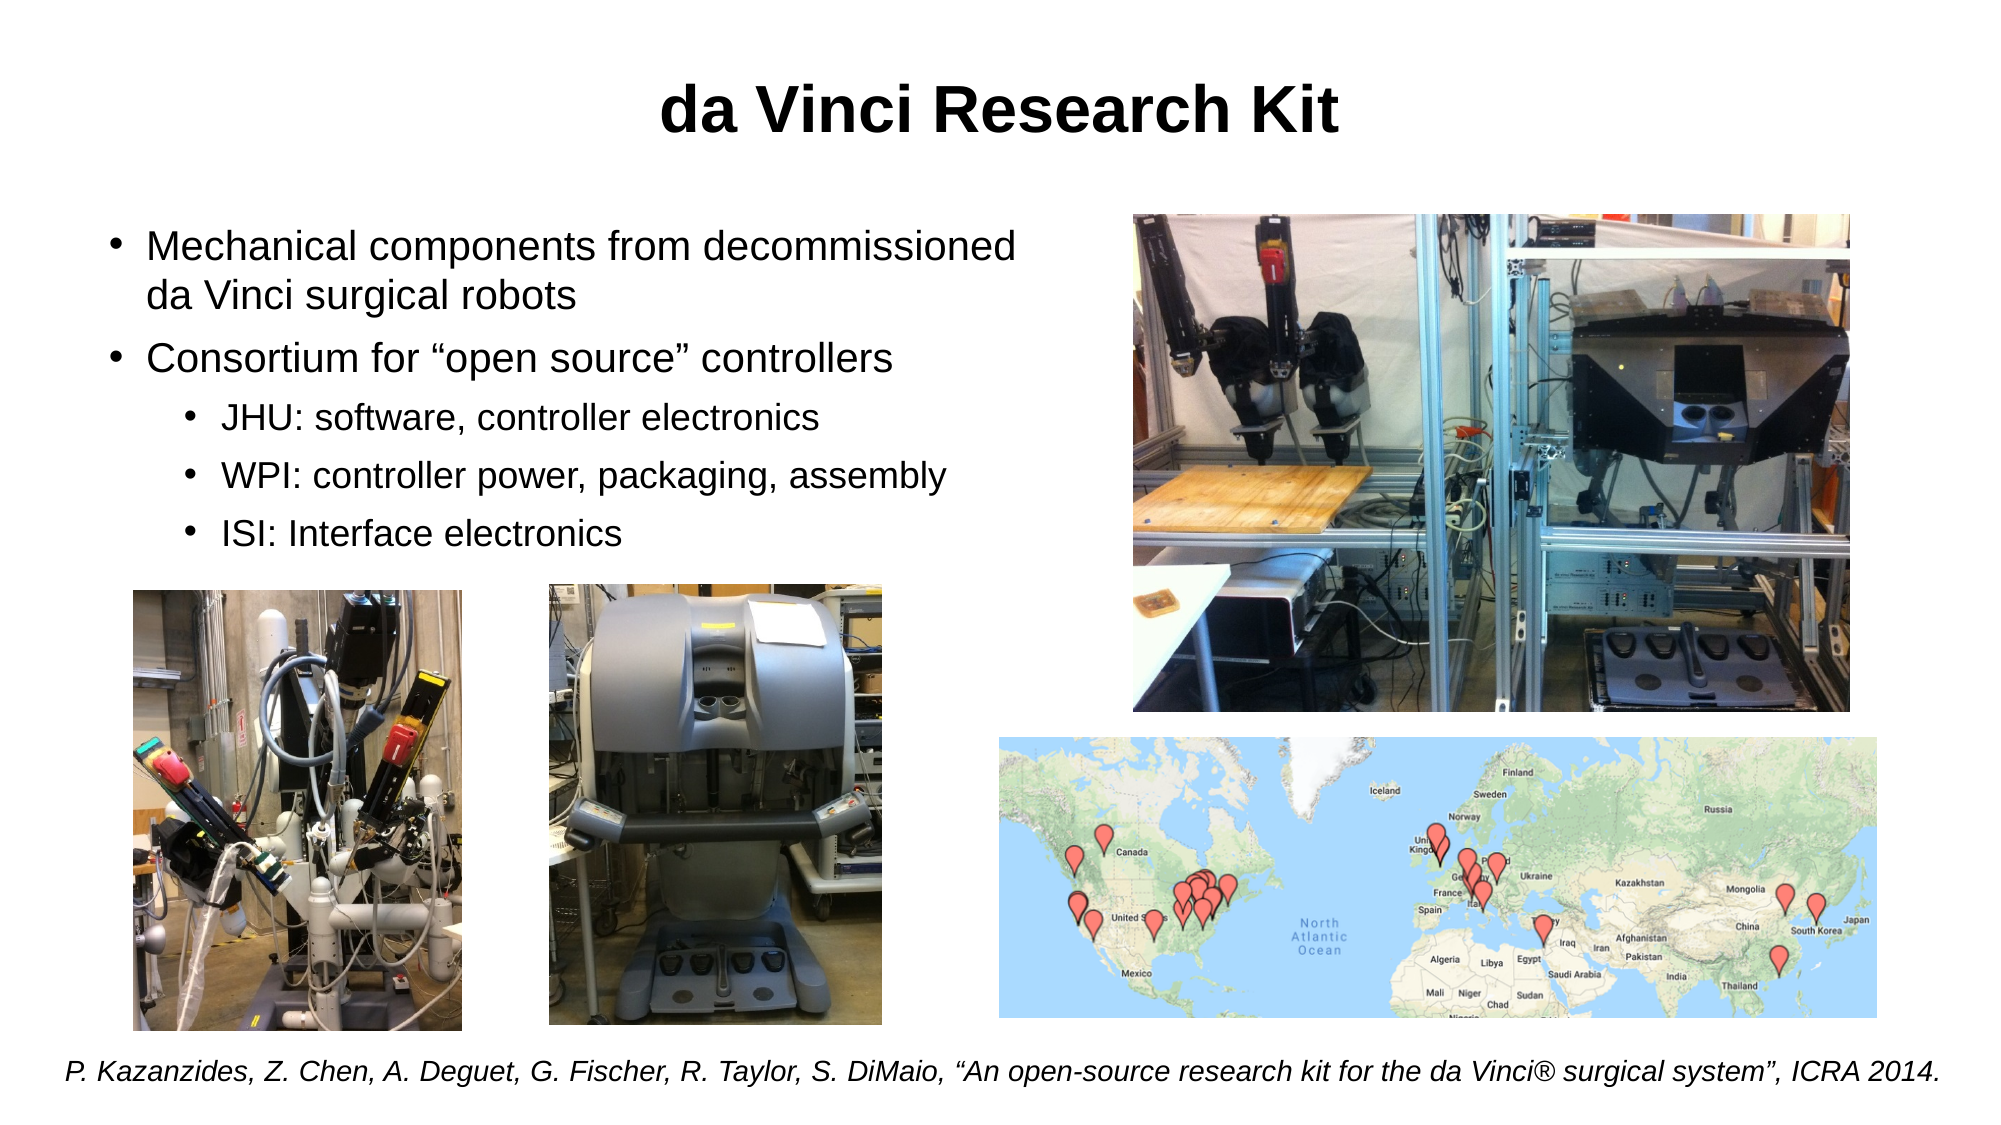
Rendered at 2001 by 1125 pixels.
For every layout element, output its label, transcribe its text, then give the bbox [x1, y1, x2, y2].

picture [1133, 214, 1851, 712]
title da Vinci Research Kit [150, 37, 1850, 175]
text_box Mechanical components from decommissioned da Vinci surgical robots Consortium for “open source” controllers JHU: software, controller electronics WPI: controller power, packaging, assembly ISI: Interface electronics [108, 210, 1023, 561]
picture [999, 737, 1878, 1018]
picture [133, 589, 462, 1031]
picture [549, 584, 882, 1025]
text_box P. Kazanzides, Z. Chen, A. Deguet, G. Fischer, R. Taylor, S. DiMaio, “An open-source research kit for the da Vinci® surgical system”, ICRA 2014. [50, 1044, 1975, 1095]
